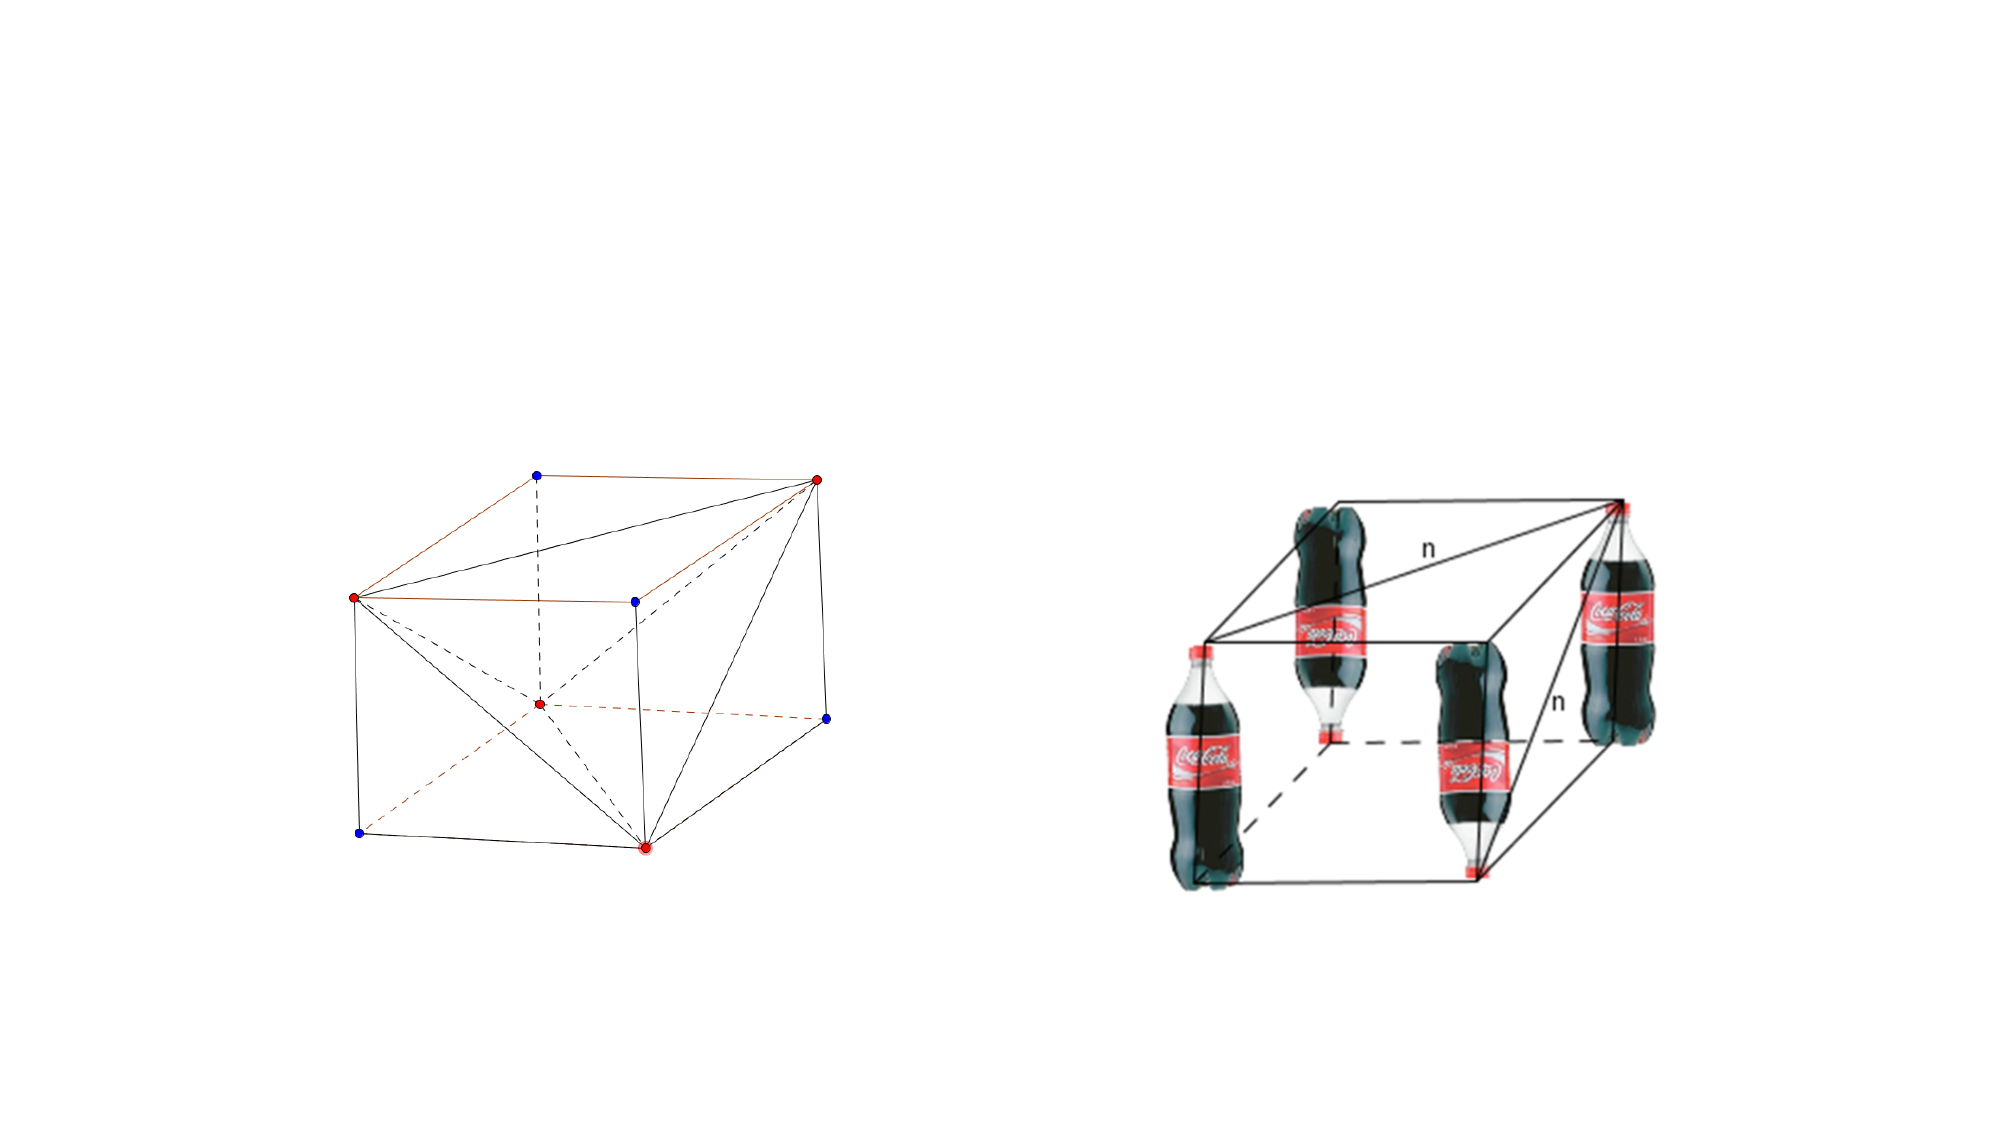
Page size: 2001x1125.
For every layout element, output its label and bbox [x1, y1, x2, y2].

picture [1097, 482, 1704, 914]
picture [240, 415, 894, 914]
